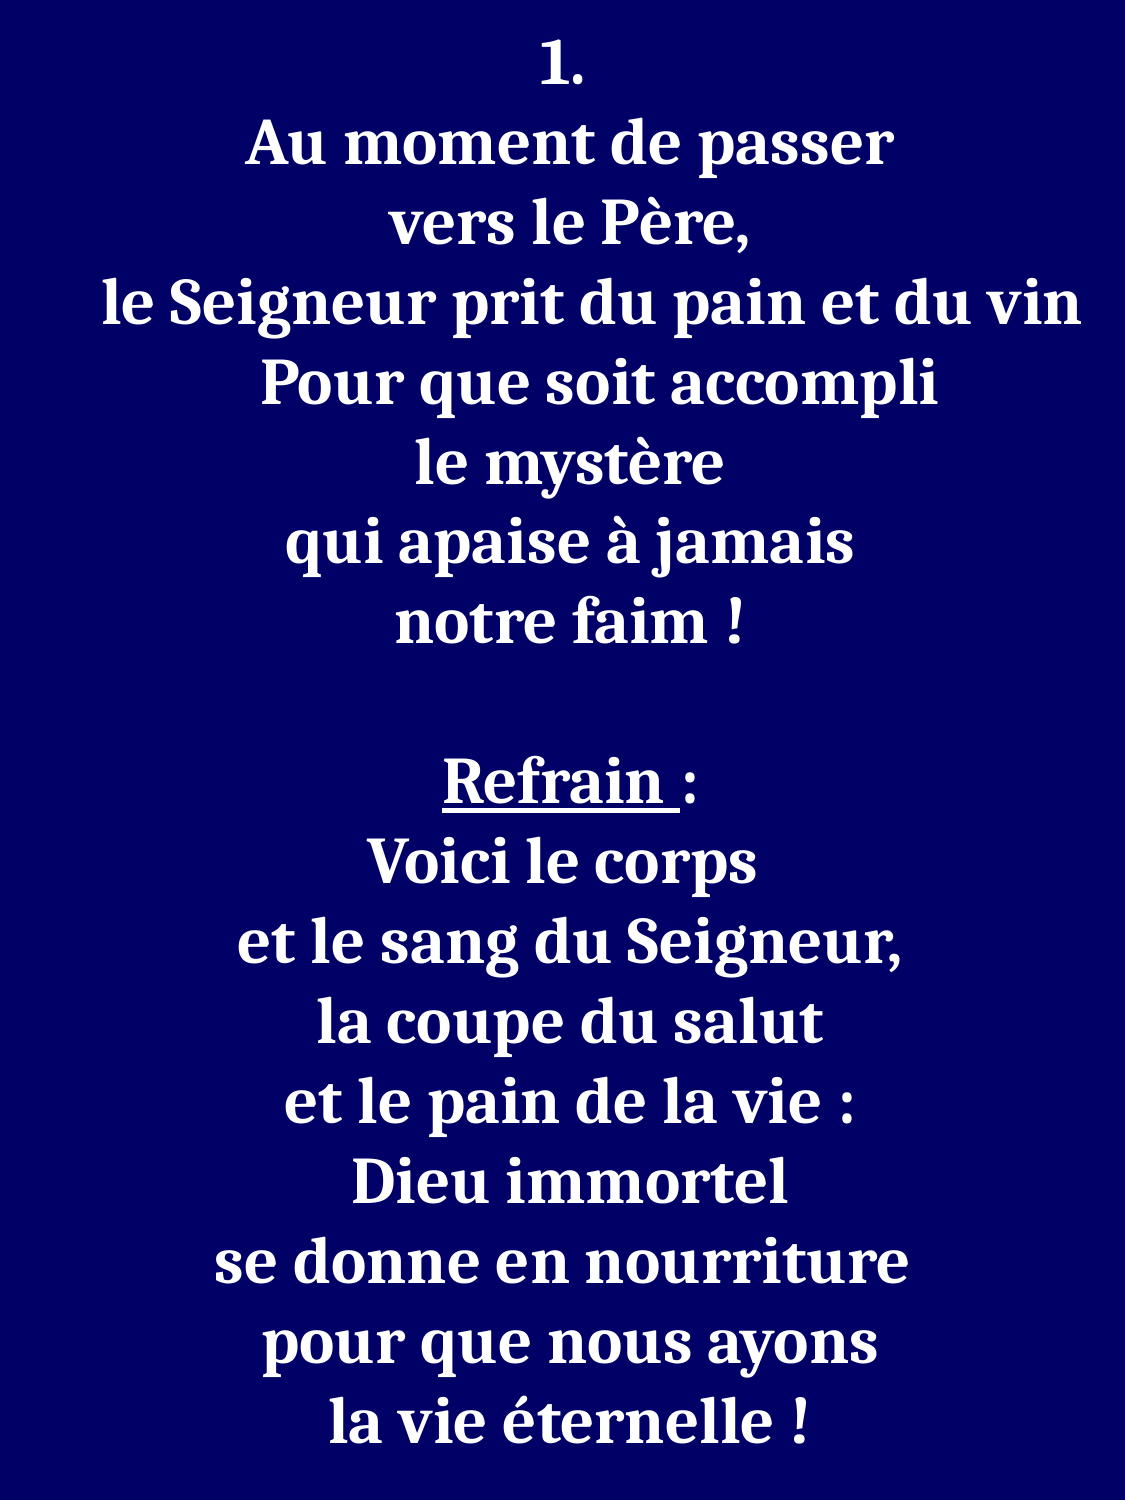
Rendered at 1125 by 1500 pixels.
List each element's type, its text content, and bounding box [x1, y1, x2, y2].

text_box 1. Au moment de passer vers le Père, le Seigneur prit du pain et du vin Pour que soit accompli le mystère qui apaise à jamais notre faim ! Refrain : Voici le corps et le sang du Seigneur, la coupe du salut et le pain de la vie : Dieu immortel se donne en nourriture pour que nous ayons la vie éternelle ! [0, 9, 1125, 1500]
